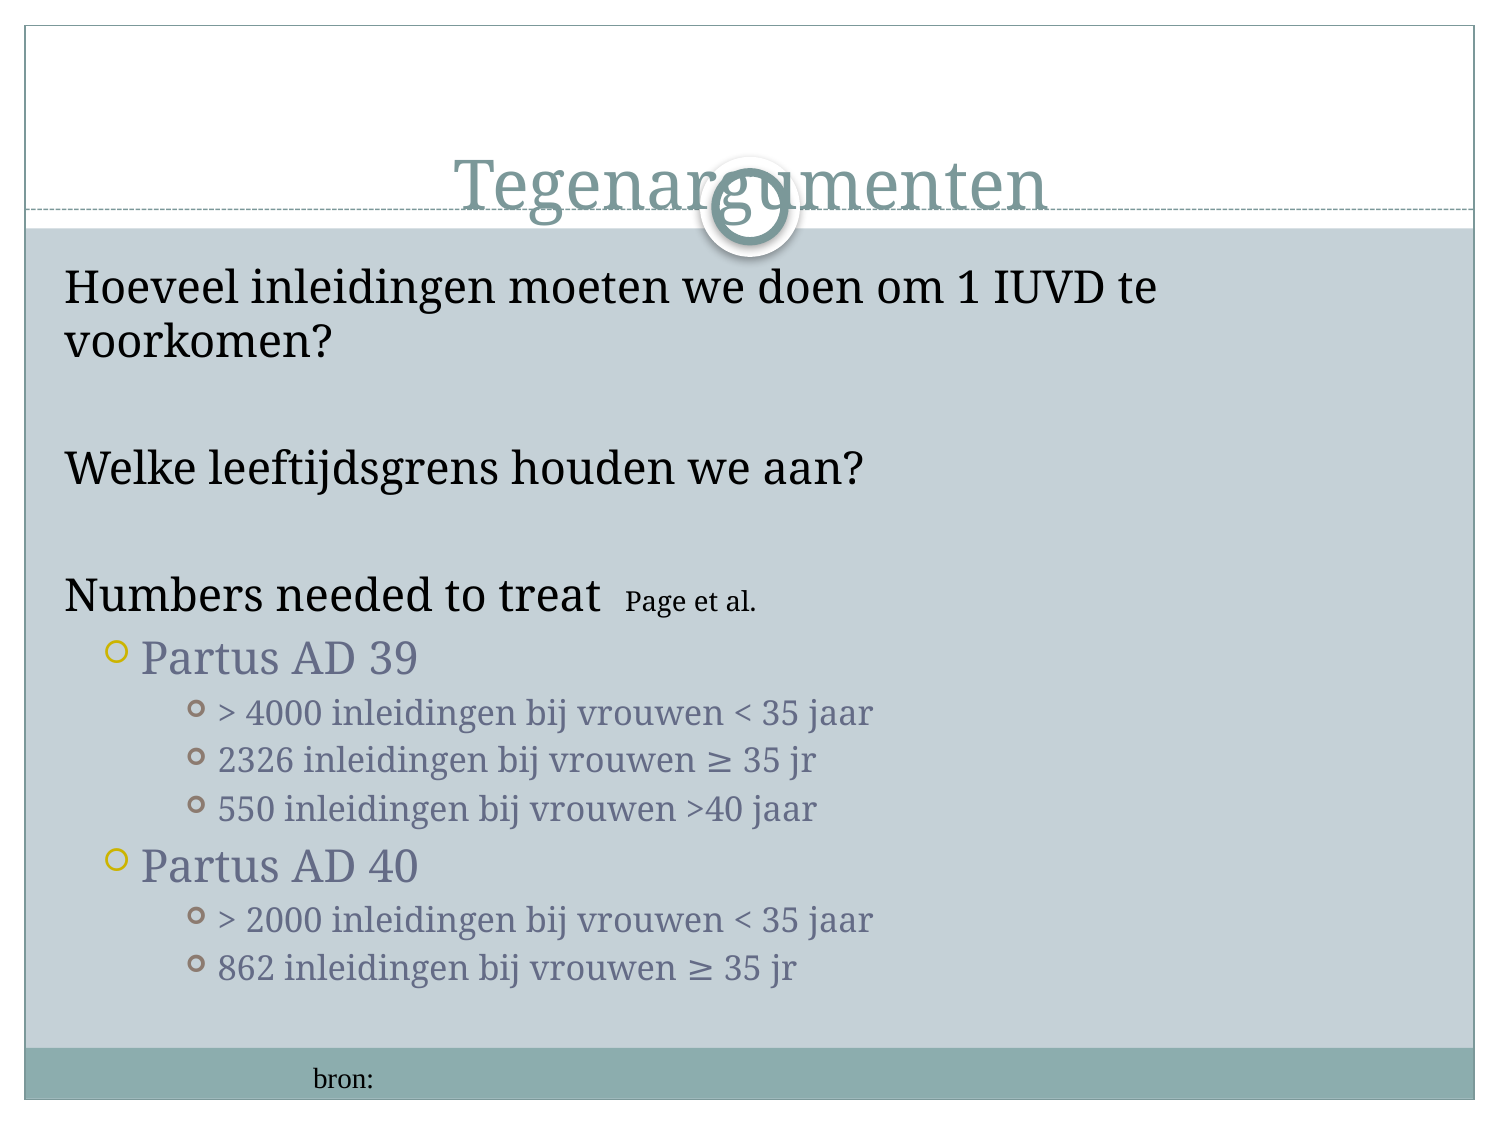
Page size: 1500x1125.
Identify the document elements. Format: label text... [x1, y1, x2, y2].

footer bron: [50, 1051, 638, 1112]
list Hoeveel inleidingen moeten we doen om 1 IUVD te voorkomen? Welke leeftijdsgrens houden we aan? Numbers needed to treat Page et al. Partus AD 39 > 4000 inleidingen bij vrouwen < 35 jaar 2326 inleidingen bij vrouwen ≥ 35 jr 550 inleidingen bij vrouwen >40 jaar Partus AD 40 > 2000 inleidingen bij vrouwen < 35 jaar 862 inleidingen bij vrouwen ≥ 35 jr [49, 250, 1445, 1001]
title Tegenargumenten [76, 42, 1427, 231]
